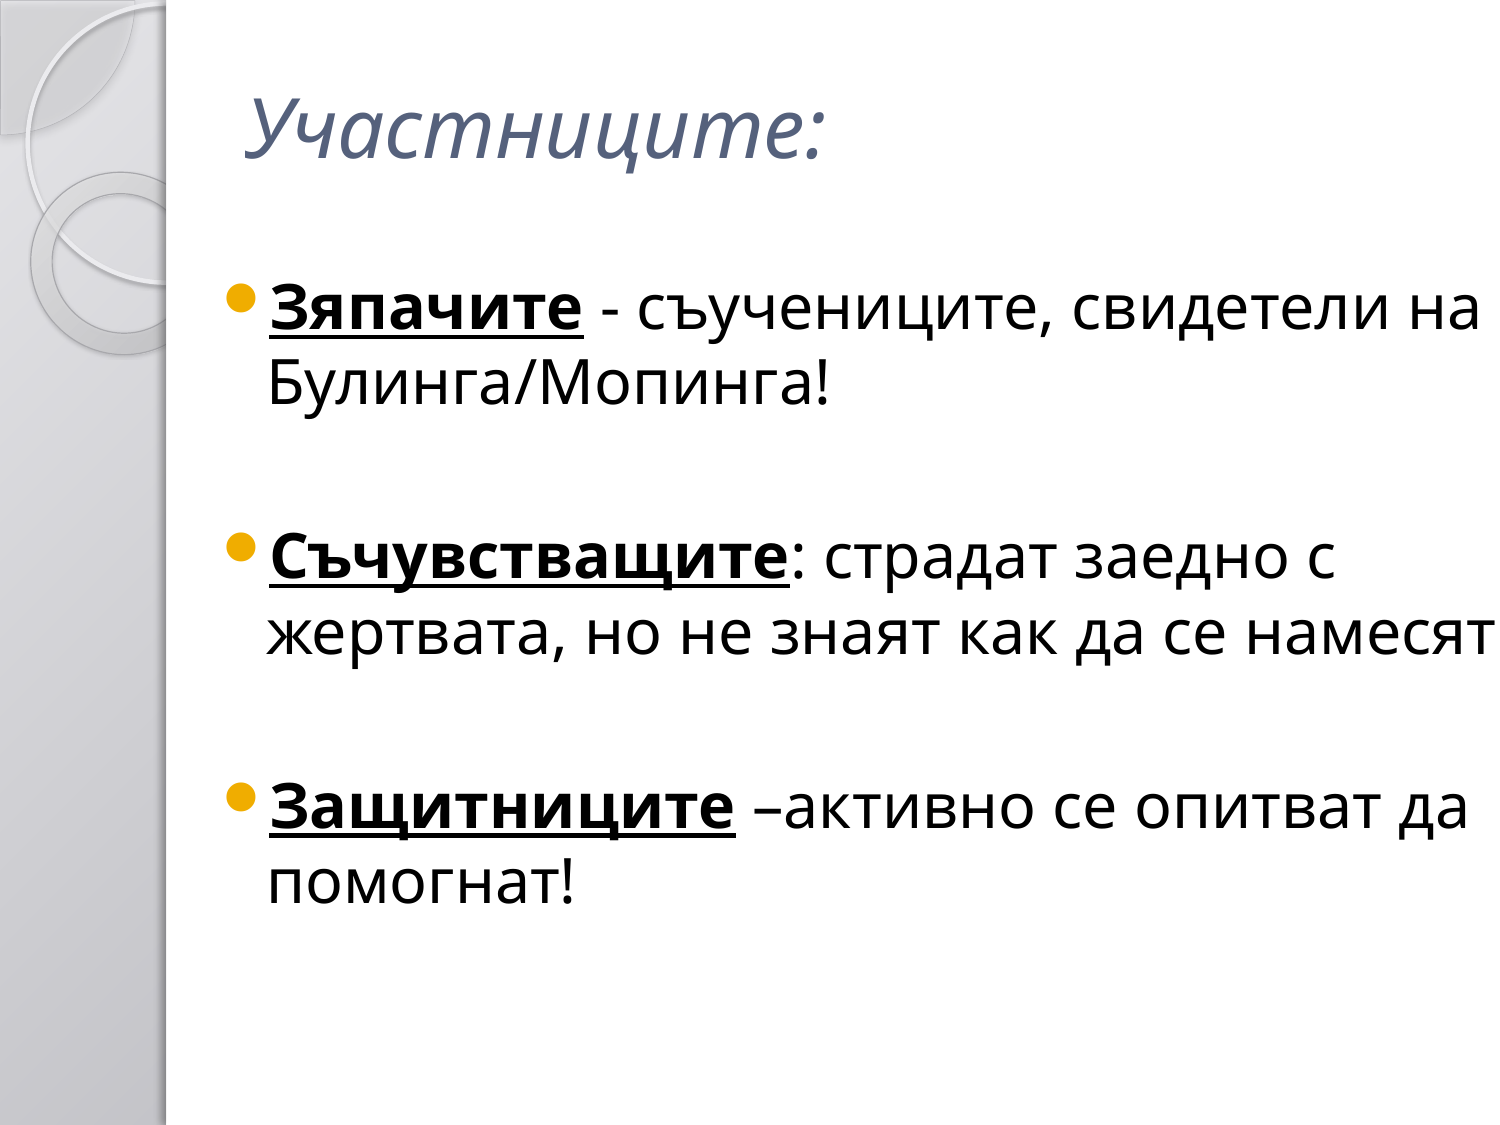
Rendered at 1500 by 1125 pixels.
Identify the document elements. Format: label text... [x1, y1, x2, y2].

title Участниците: [230, 30, 1461, 172]
list Зяпачите - съучениците, свидетели на Булинга/Мопинга! Съчувстващите: страдат заедно с жертвата, но не знаят как да се намесят! Защитниците –активно се опитват да помогнат! [194, 172, 1500, 990]
